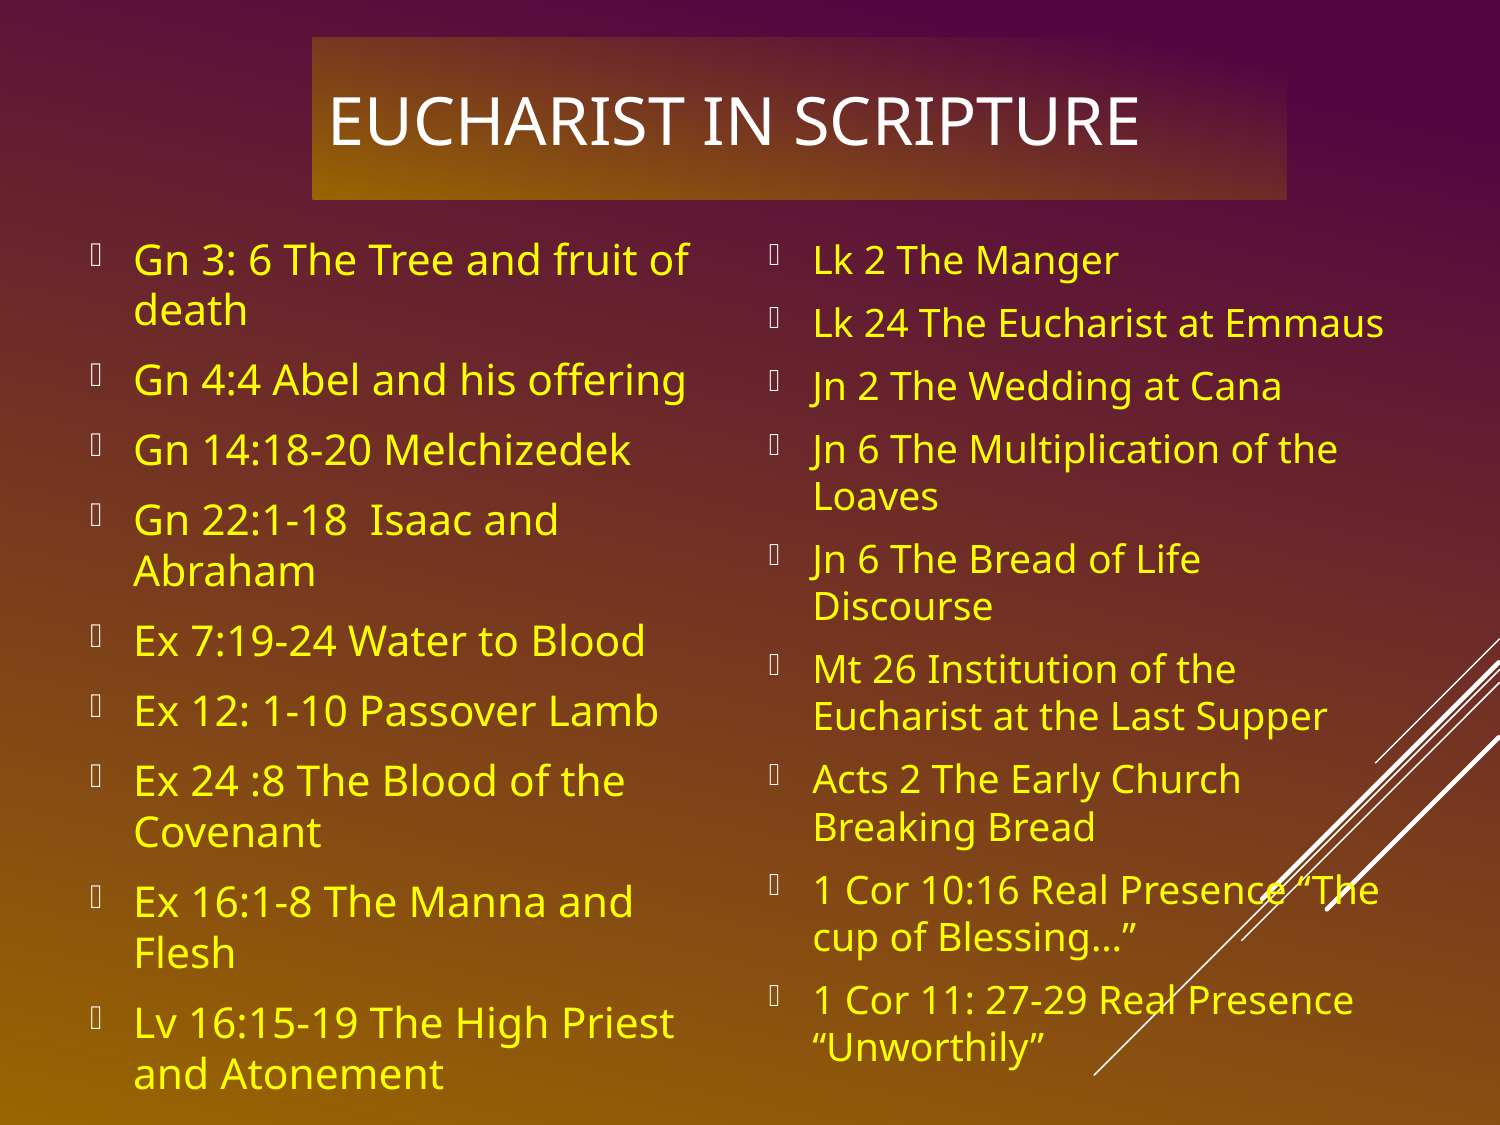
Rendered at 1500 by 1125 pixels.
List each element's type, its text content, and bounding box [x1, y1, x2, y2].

list Lk 2 The Manger Lk 24 The Eucharist at Emmaus Jn 2 The Wedding at Cana Jn 6 The Multiplication of the Loaves Jn 6 The Bread of Life Discourse Mt 26 Institution of the Eucharist at the Last Supper Acts 2 The Early Church Breaking Bread 1 Cor 10:16 Real Presence “The cup of Blessing…” 1 Cor 11: 27-29 Real Presence “Unworthily” [753, 224, 1402, 1125]
title Eucharist in Scripture [312, 37, 1287, 200]
list Gn 3: 6 The Tree and fruit of death Gn 4:4 Abel and his offering Gn 14:18-20 Melchizedek Gn 22:1-18 Isaac and Abraham Ex 7:19-24 Water to Blood Ex 12: 1-10 Passover Lamb Ex 24 :8 The Blood of the Covenant Ex 16:1-8 The Manna and Flesh Lv 16:15-19 The High Priest and Atonement [75, 224, 748, 1125]
